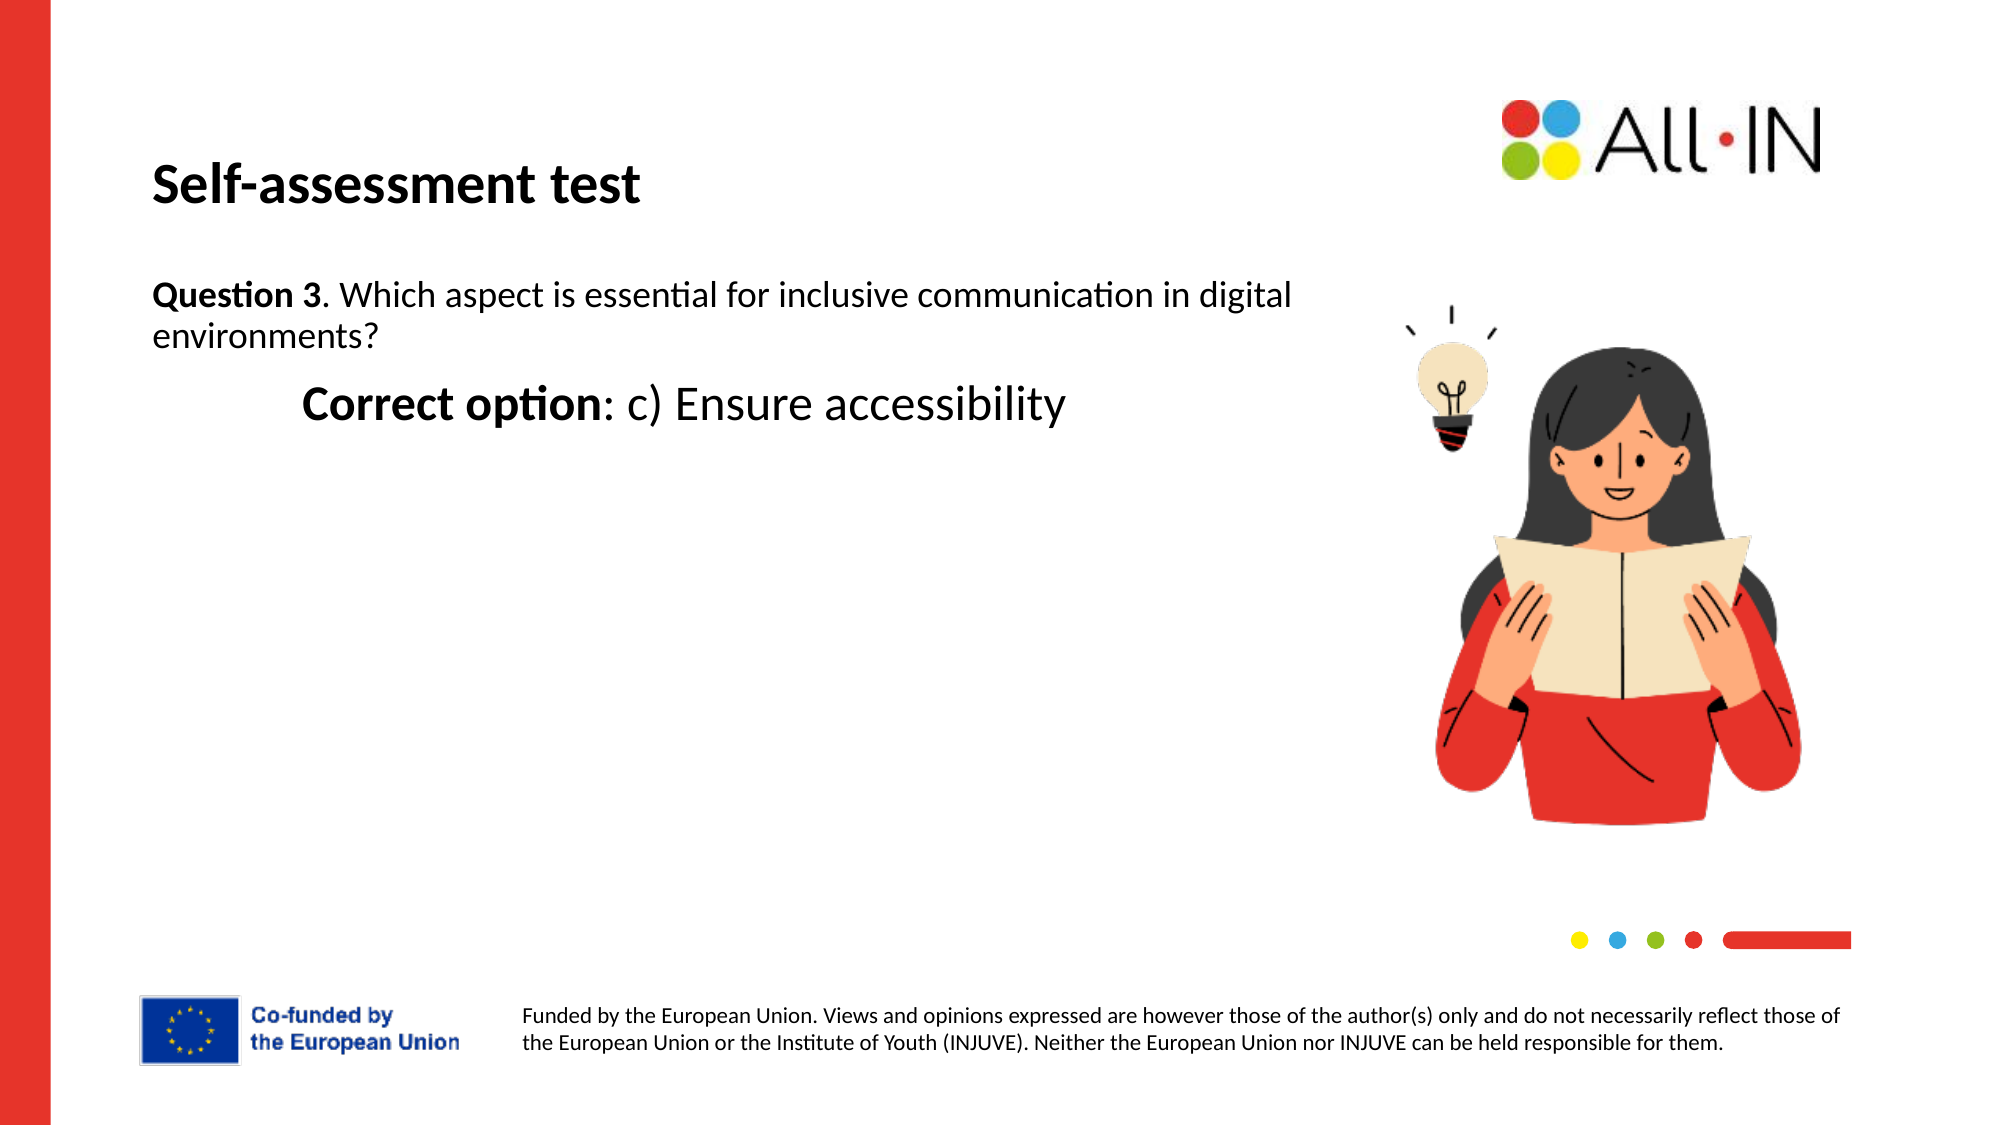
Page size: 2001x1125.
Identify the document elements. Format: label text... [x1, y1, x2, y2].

picture [1502, 100, 1820, 180]
title Self-assessment test [137, 55, 1416, 225]
picture [1367, 299, 1827, 852]
picture [137, 993, 473, 1069]
list Question 3. Which aspect is essential for inclusive communication in digital environments? Correct option: c) Ensure accessibility [137, 267, 1368, 914]
